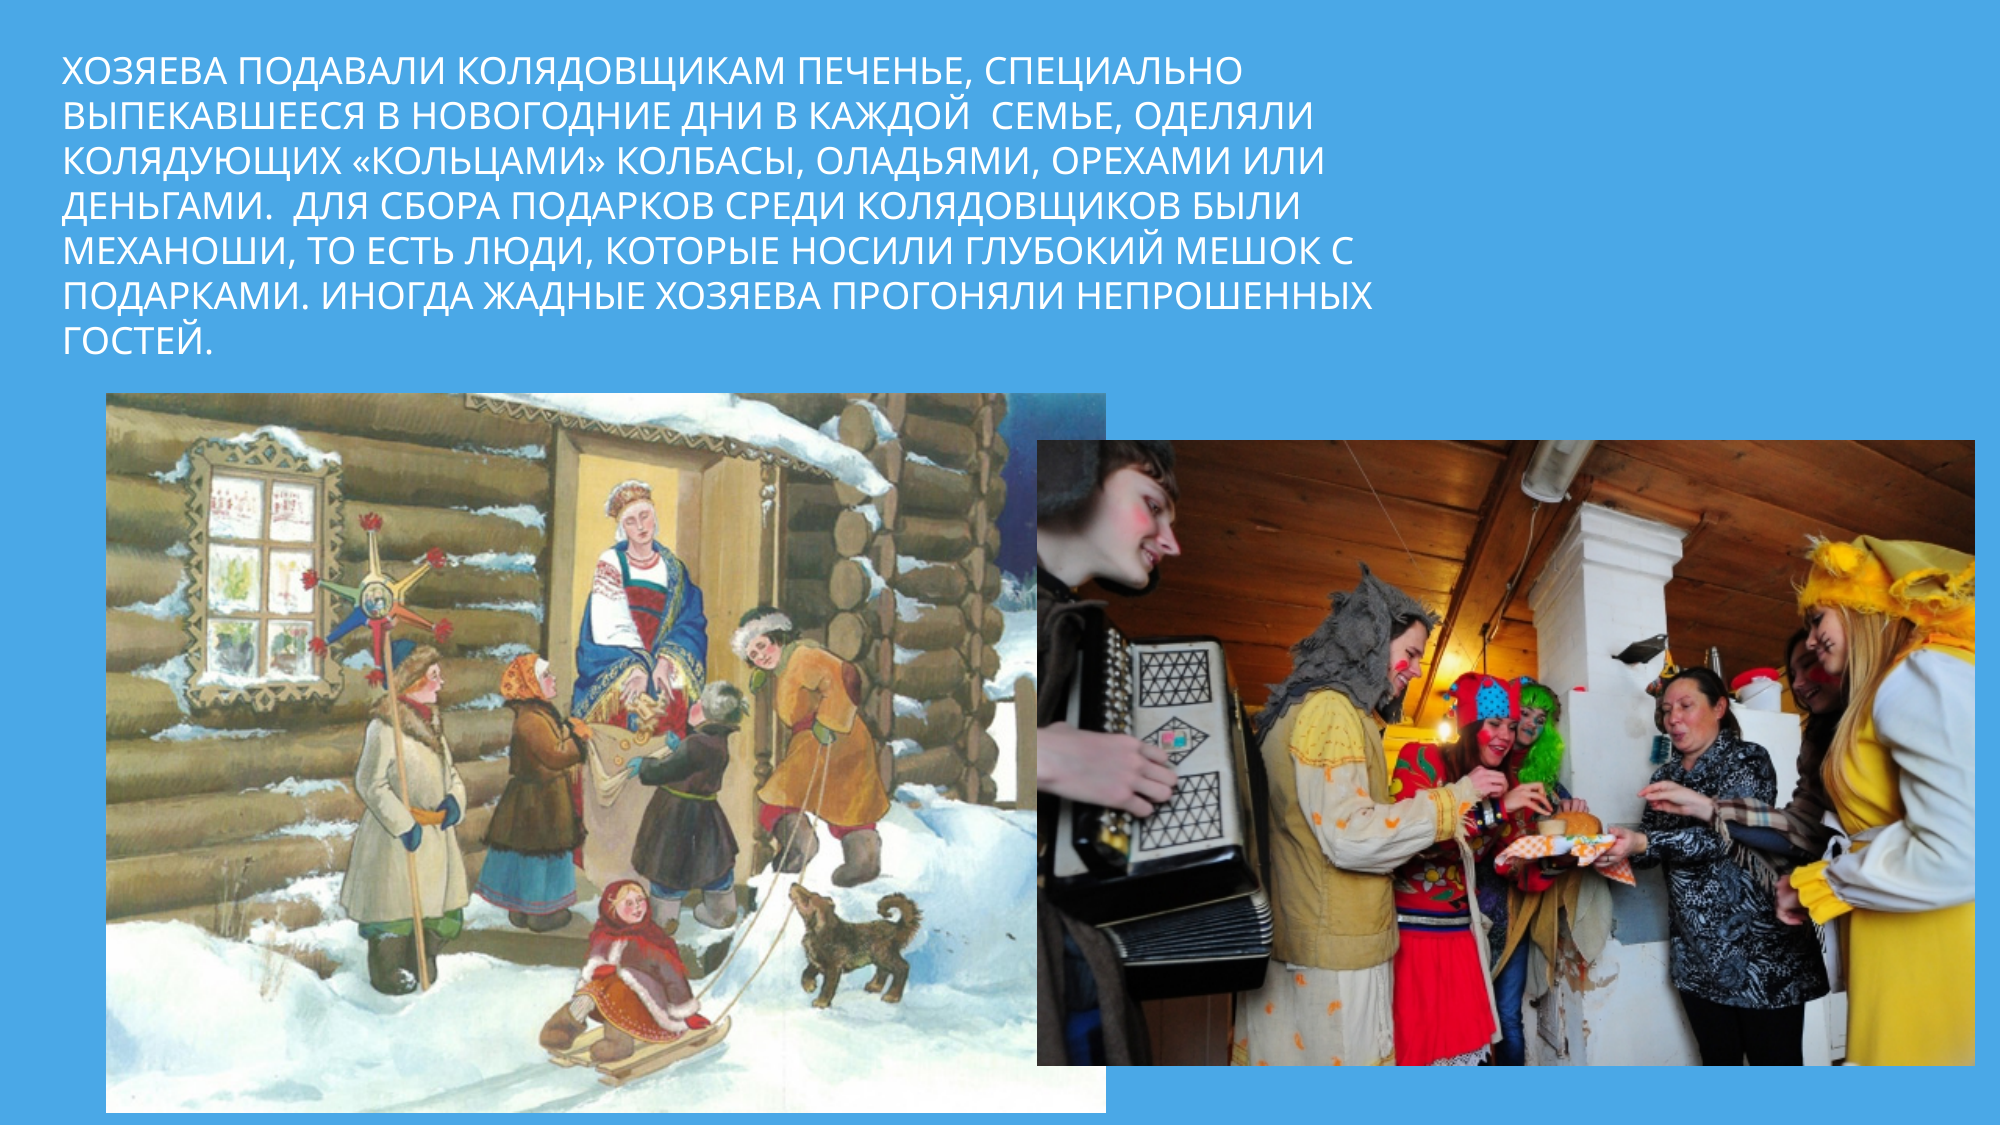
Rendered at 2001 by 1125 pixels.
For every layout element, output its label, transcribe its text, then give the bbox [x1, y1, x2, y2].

title хозяева подавали колядовщикам печенье, специально выпекавшееся в новогодние дни в каждой семье, оделяли колядующих «кольцами» колбасы, оладьями, орехами или деньгами. Для сбора подарков среди колядовщиков были механоши, то есть люди, которые носили глубокий мешок с подарками. Иногда жадные хозяева прогоняли непрошенных гостей. [46, 38, 1447, 371]
picture [105, 393, 1976, 1113]
